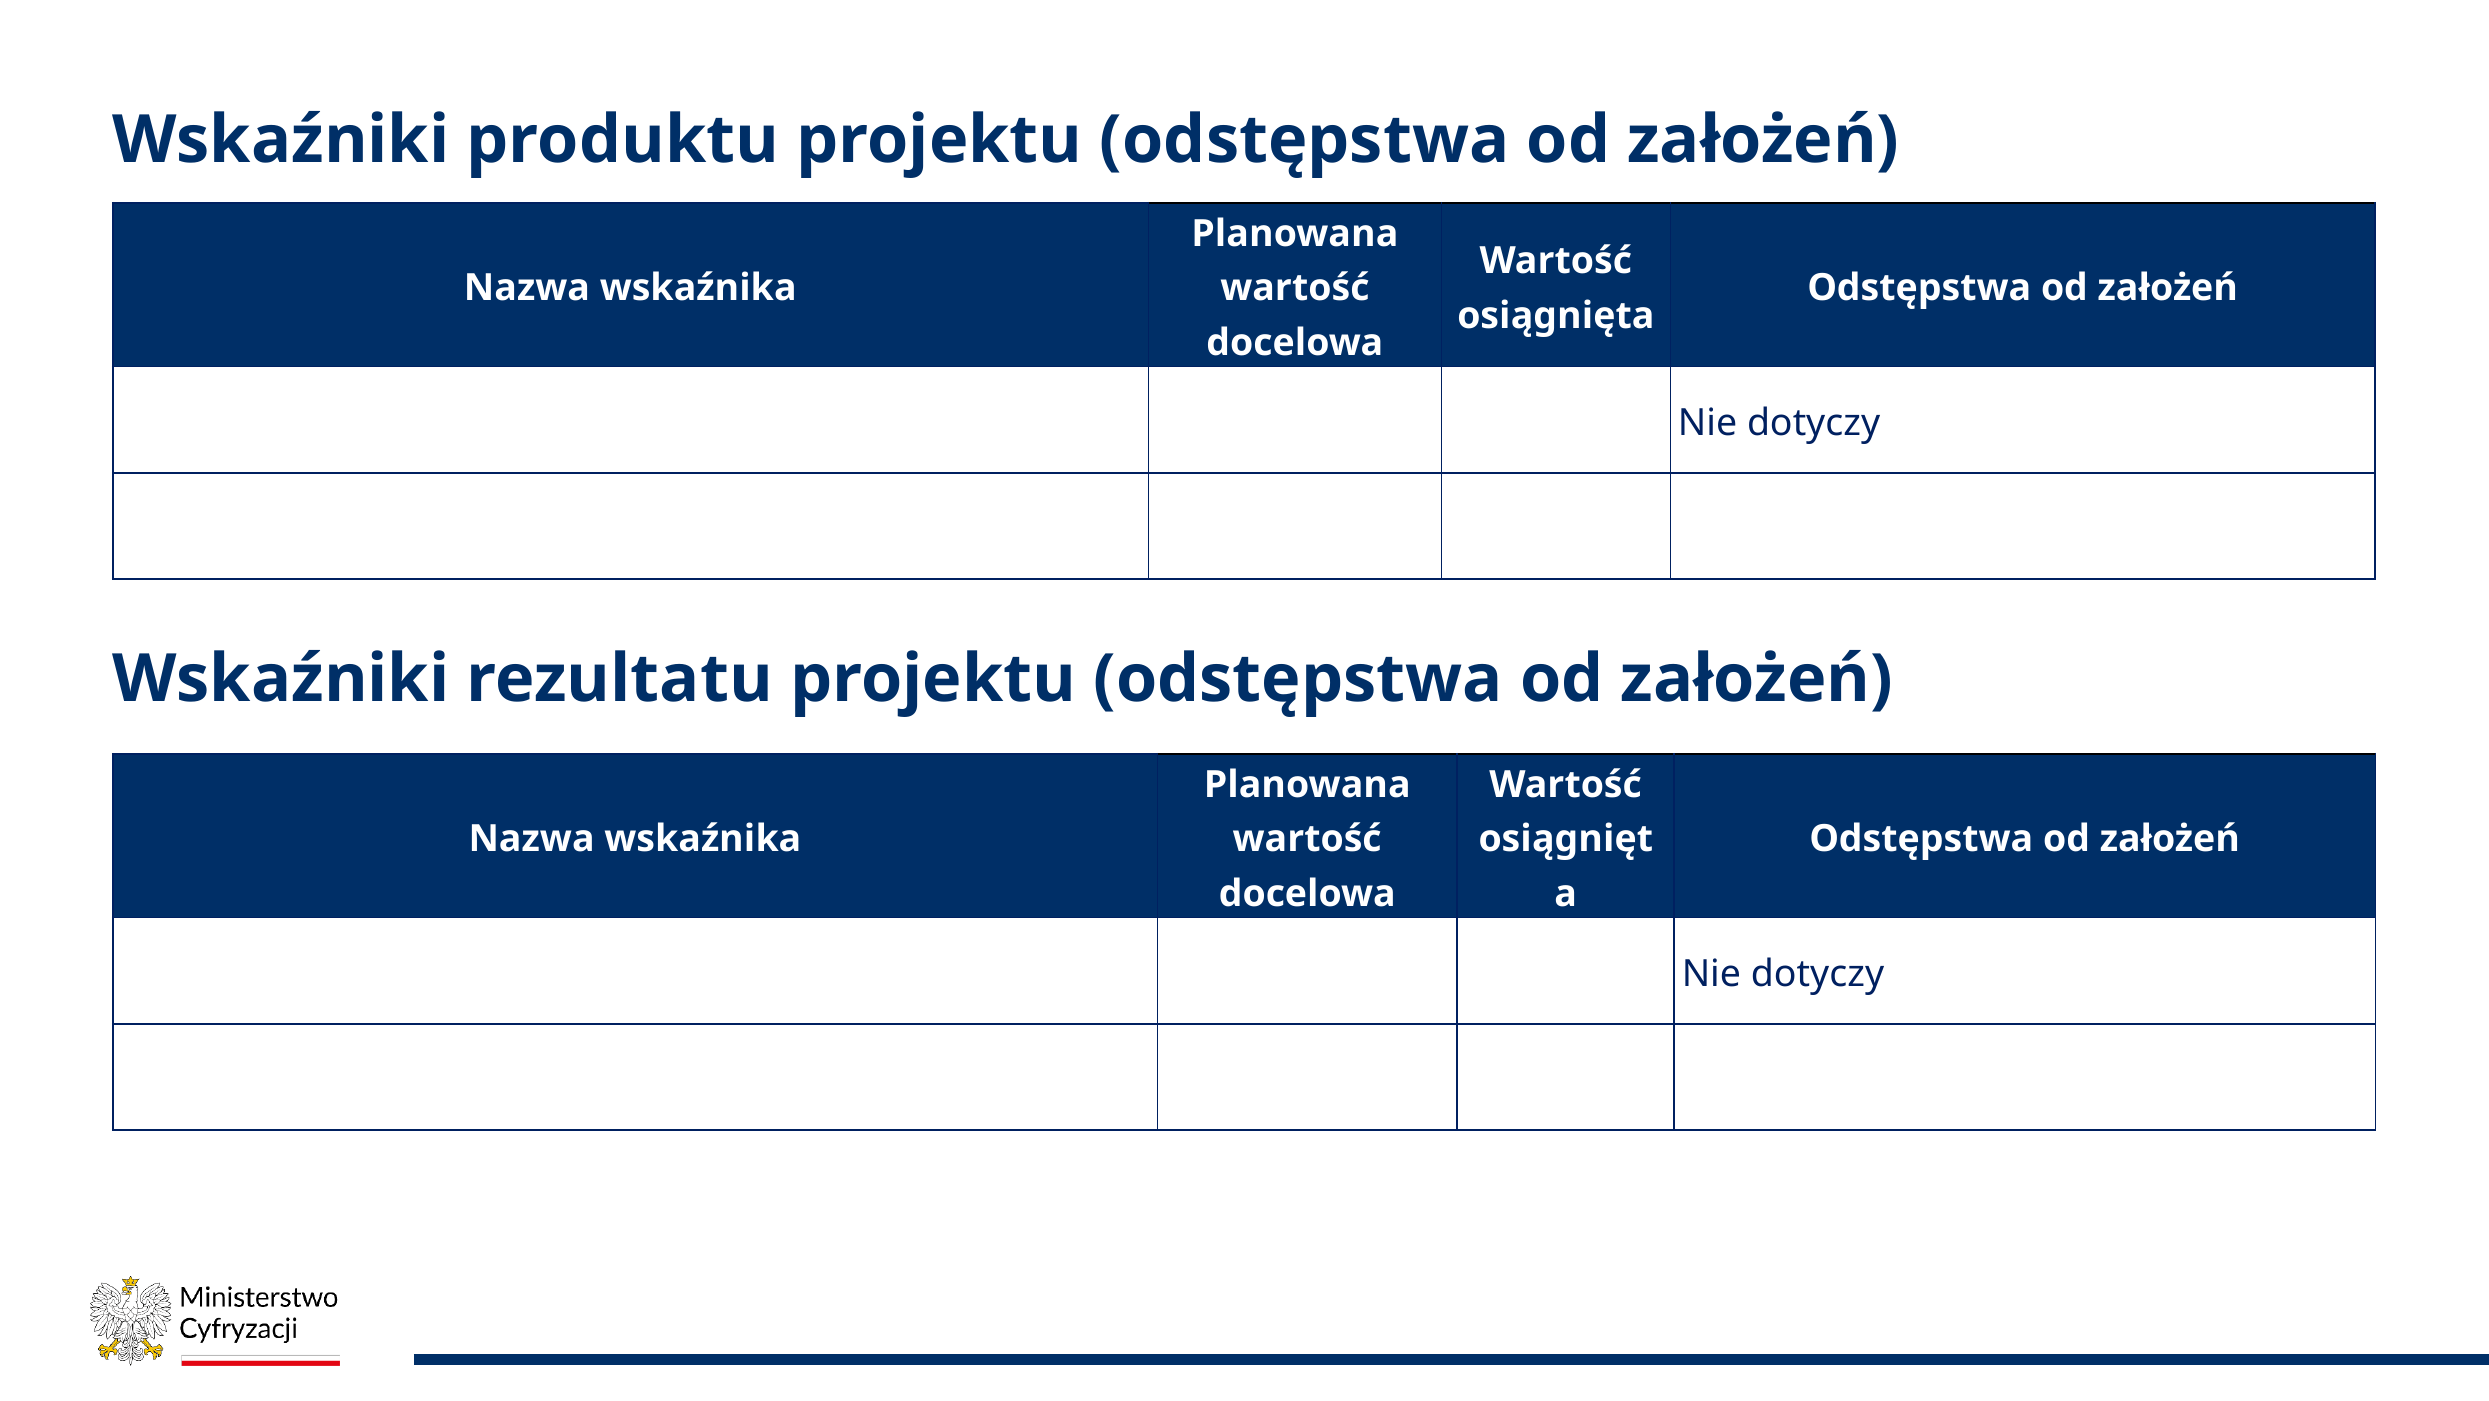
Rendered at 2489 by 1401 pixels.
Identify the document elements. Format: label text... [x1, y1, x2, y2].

table_header Odstępstwa od założeń [1675, 755, 2375, 917]
table_header Nazwa wskaźnika [114, 755, 1157, 917]
table_header Wartość osiągnięta [1458, 755, 1673, 917]
table_cell [1149, 474, 1441, 538]
table_header Odstępstwa od założeń [1671, 204, 2374, 366]
table_cell Nie dotyczy [1675, 918, 2375, 1023]
table_cell [1442, 367, 1670, 472]
title Wskaźniki produktu projektu (odstępstwa od założeń) [112, 0, 2190, 178]
table_header Nazwa wskaźnika [114, 204, 1148, 366]
table_cell [1149, 367, 1441, 472]
picture [69, 1255, 360, 1386]
table_cell [1442, 474, 1670, 538]
table_header Wartość osiągnięta [1442, 204, 1670, 366]
table_header Planowana wartość docelowa [1158, 755, 1456, 917]
table_cell [1671, 474, 2374, 578]
table_cell [1675, 1025, 2375, 1129]
table_cell Nie dotyczy [1671, 367, 2374, 472]
table_cell [114, 1025, 1157, 1129]
text_box Wskaźniki rezultatu projektu (odstępstwa od założeń) [112, 538, 2190, 717]
table_header Planowana wartość docelowa [1149, 204, 1441, 366]
table_cell [114, 367, 1148, 472]
table_cell [1458, 1025, 1673, 1129]
table_cell [1158, 918, 1456, 1023]
table_cell [114, 918, 1157, 1023]
table_cell [1458, 918, 1673, 1023]
table_cell [1158, 1025, 1456, 1129]
table_cell [114, 474, 1148, 538]
